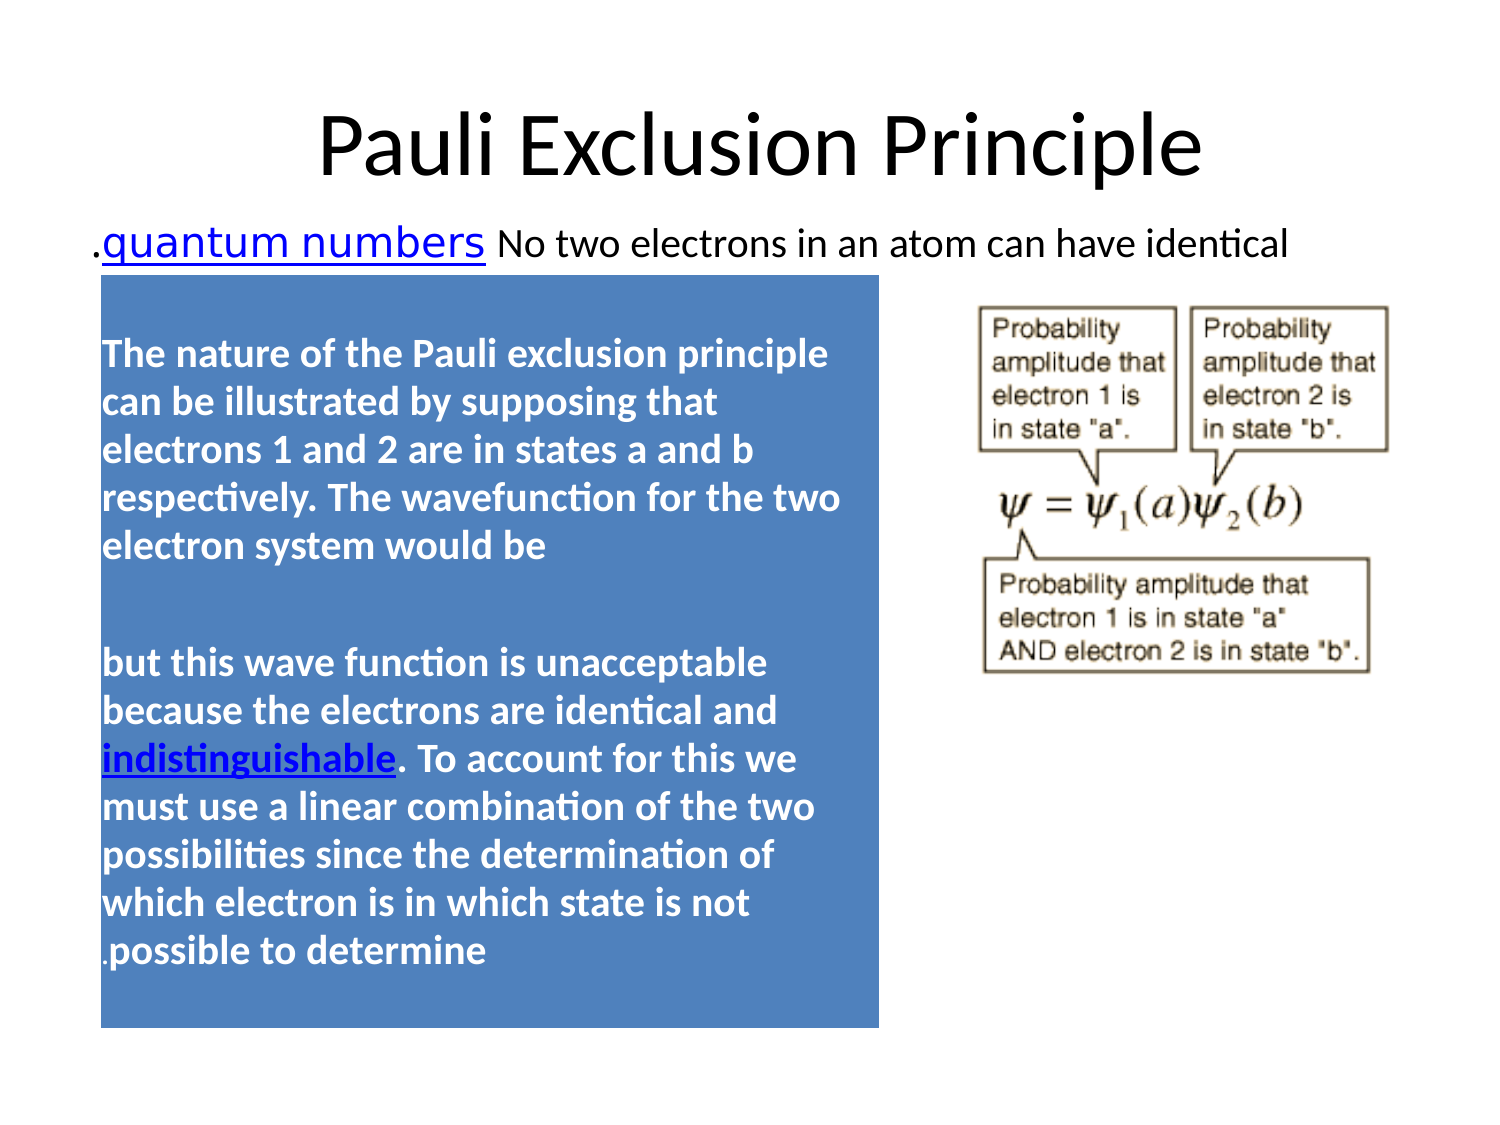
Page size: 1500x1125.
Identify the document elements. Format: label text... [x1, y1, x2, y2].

table_header The nature of the Pauli exclusion principle can be illustrated by supposing that electrons 1 and 2 are in states a and b respectively. The wavefunction for the two electron system would be but this wave function is unacceptable because the electrons are identical and indistinguishable. To account for this we must use a linear combination of the two possibilities since the determination of which electron is in which state is not possible to determine. [101, 275, 879, 1028]
picture [962, 290, 1406, 693]
list No two electrons in an atom can have identical quantum numbers. [64, 208, 1415, 951]
title Pauli Exclusion Principle [75, 45, 1425, 233]
